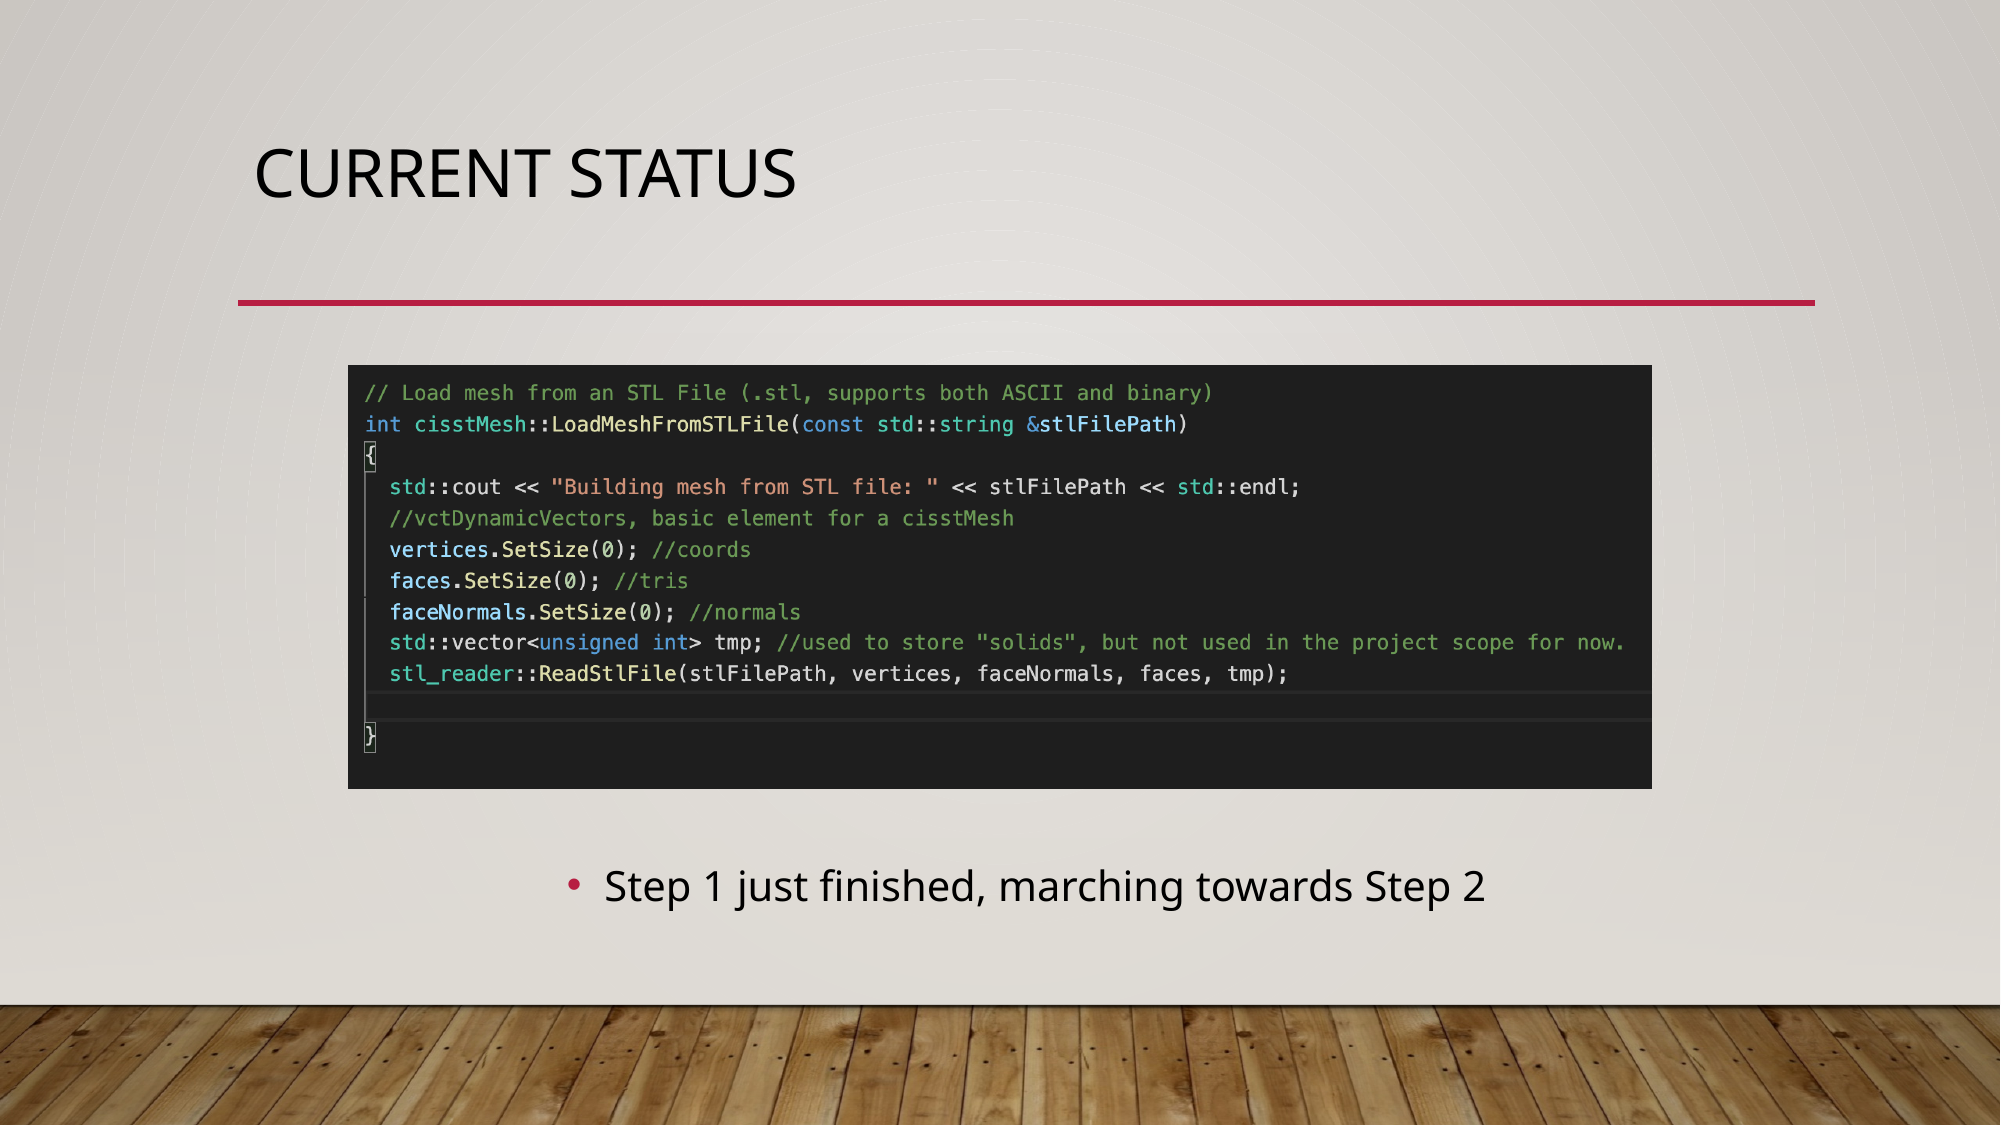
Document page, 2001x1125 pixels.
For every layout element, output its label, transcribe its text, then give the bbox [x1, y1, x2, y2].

list Step 1 just finished, marching towards Step 2 [551, 841, 2000, 1125]
title Current status [238, 131, 1814, 305]
picture [348, 365, 1652, 789]
picture [0, 1005, 551, 1125]
